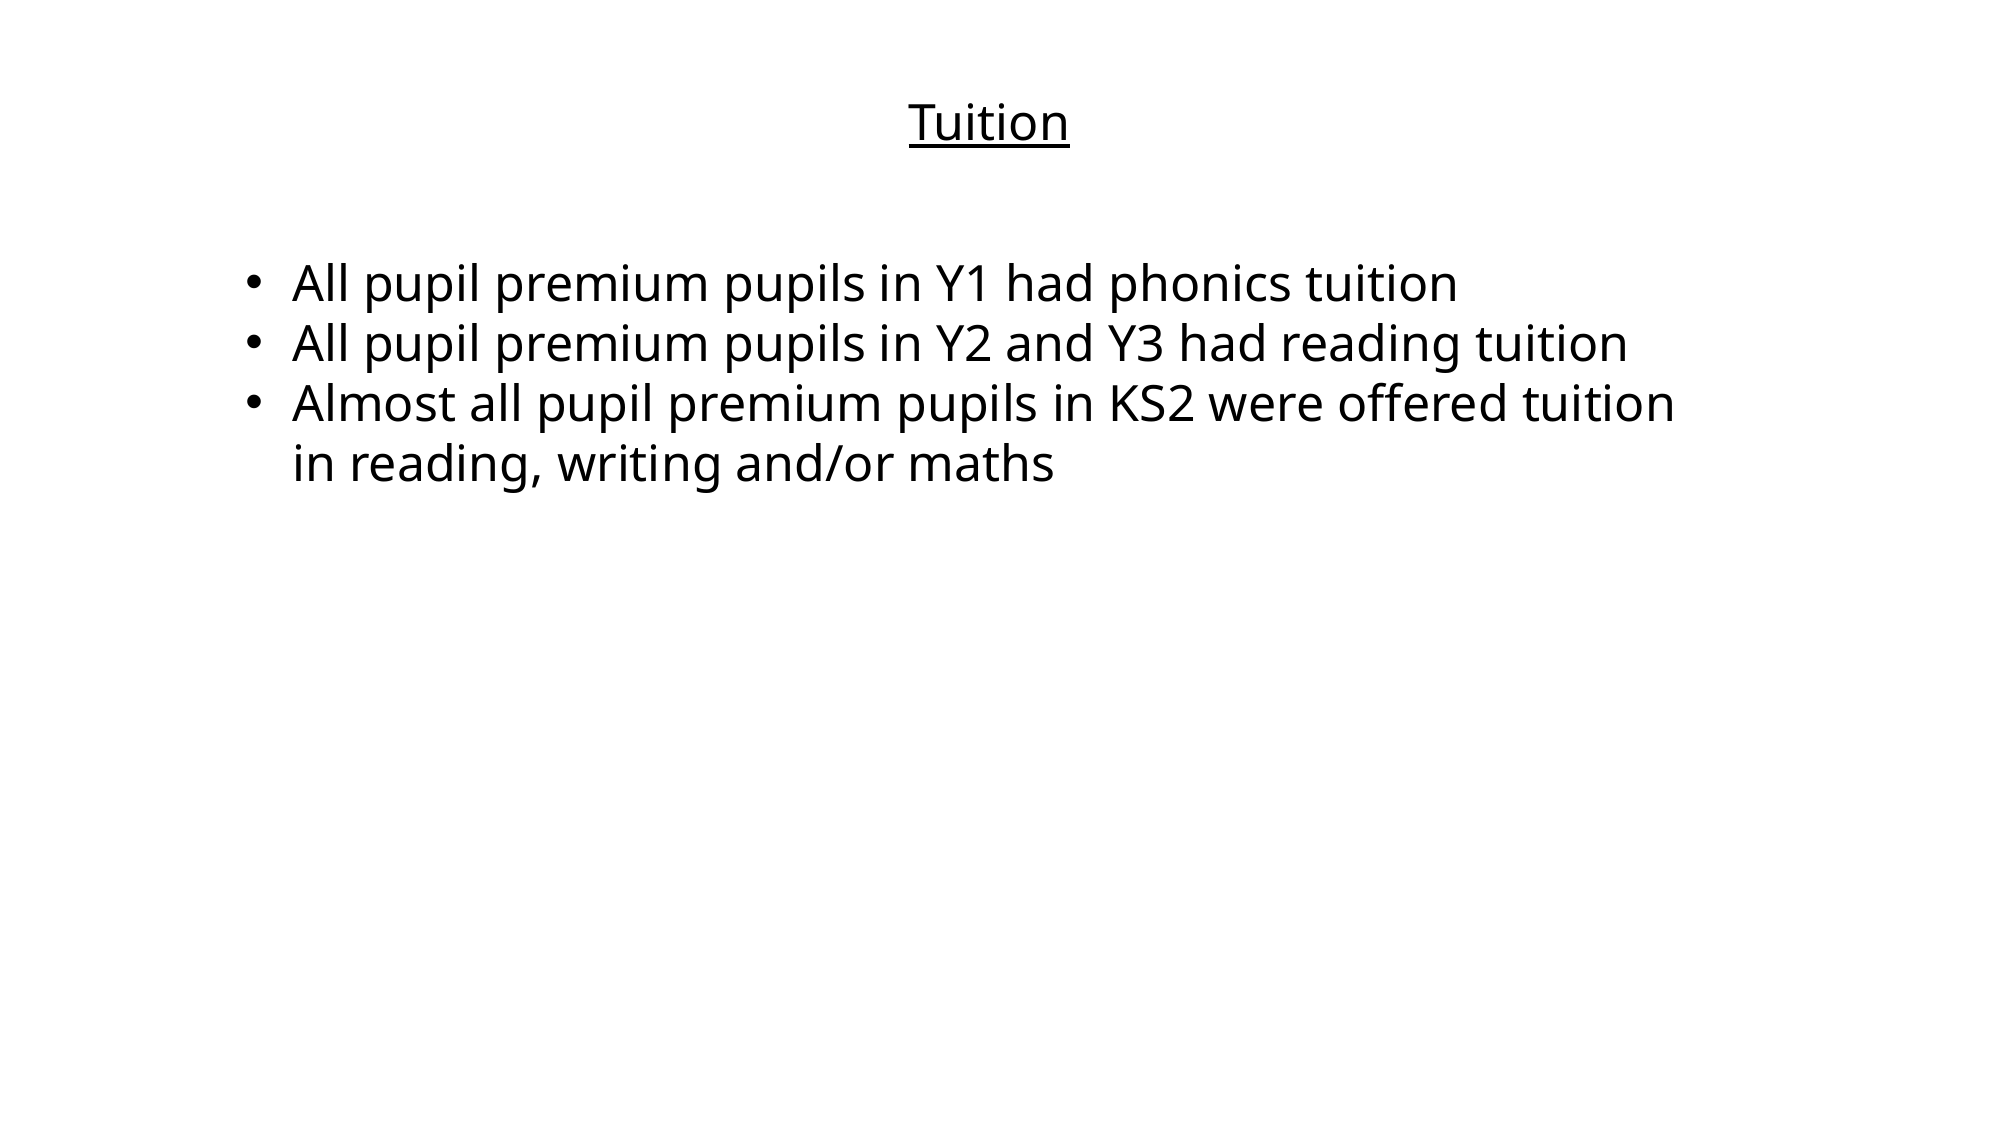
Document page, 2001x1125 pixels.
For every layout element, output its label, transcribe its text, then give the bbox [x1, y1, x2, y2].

text_box All pupil premium pupils in Y1 had phonics tuition All pupil premium pupils in Y2 and Y3 had reading tuition Almost all pupil premium pupils in KS2 were offered tuition in reading, writing and/or maths [230, 243, 1749, 499]
text_box Tuition [266, 82, 1713, 158]
